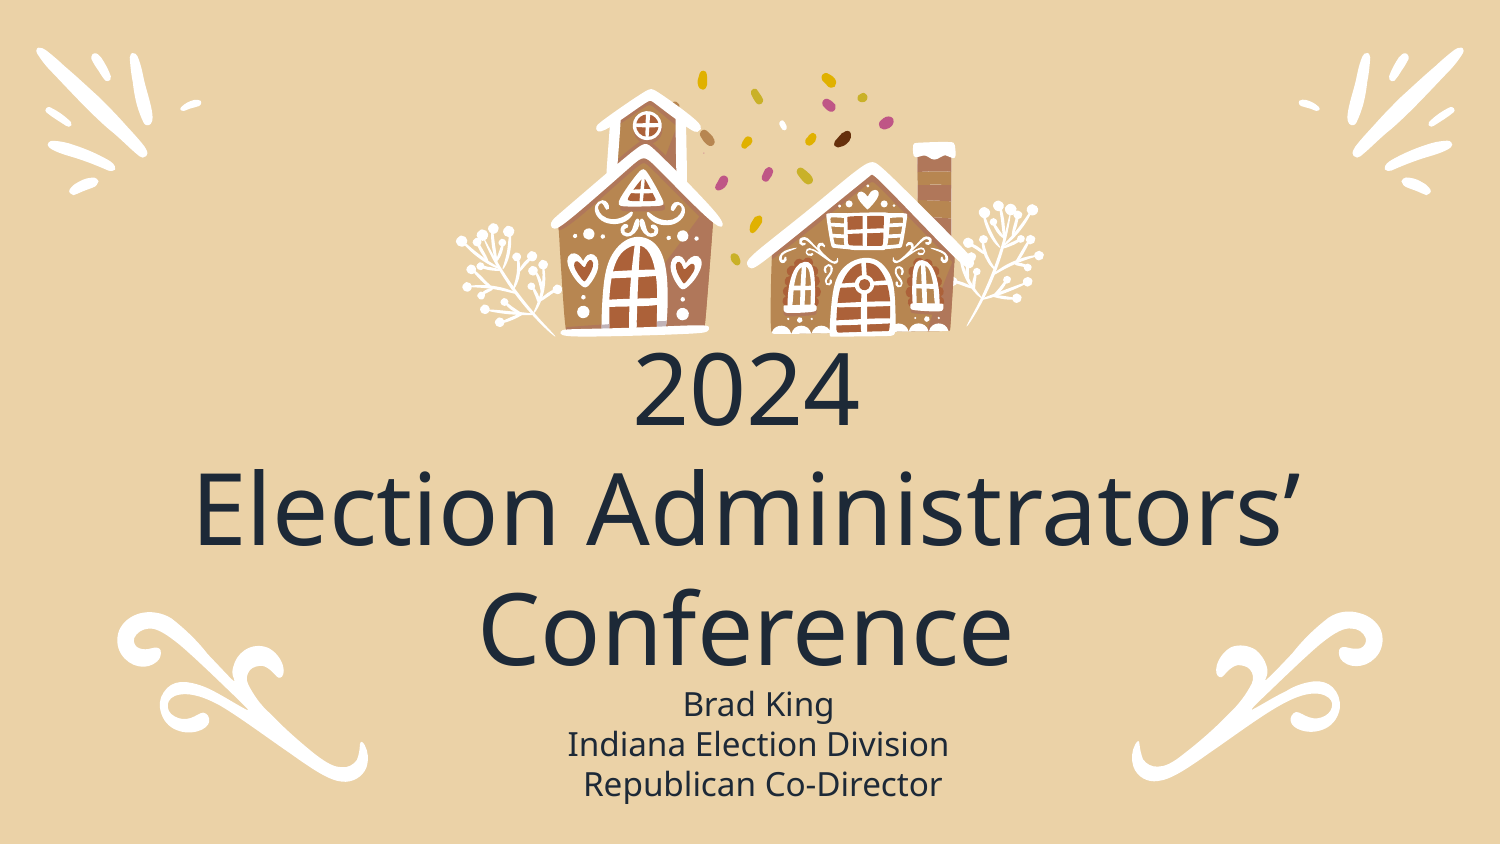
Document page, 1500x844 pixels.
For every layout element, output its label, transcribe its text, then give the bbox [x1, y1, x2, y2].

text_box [746, 141, 975, 337]
subtitle Brad King Indiana Election Division Republican Co-Director [463, 728, 1063, 798]
title 2024 Election Administrators’ Conference [159, 394, 1334, 617]
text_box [615, 70, 895, 266]
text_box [455, 222, 545, 337]
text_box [979, 200, 1045, 327]
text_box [550, 88, 724, 337]
